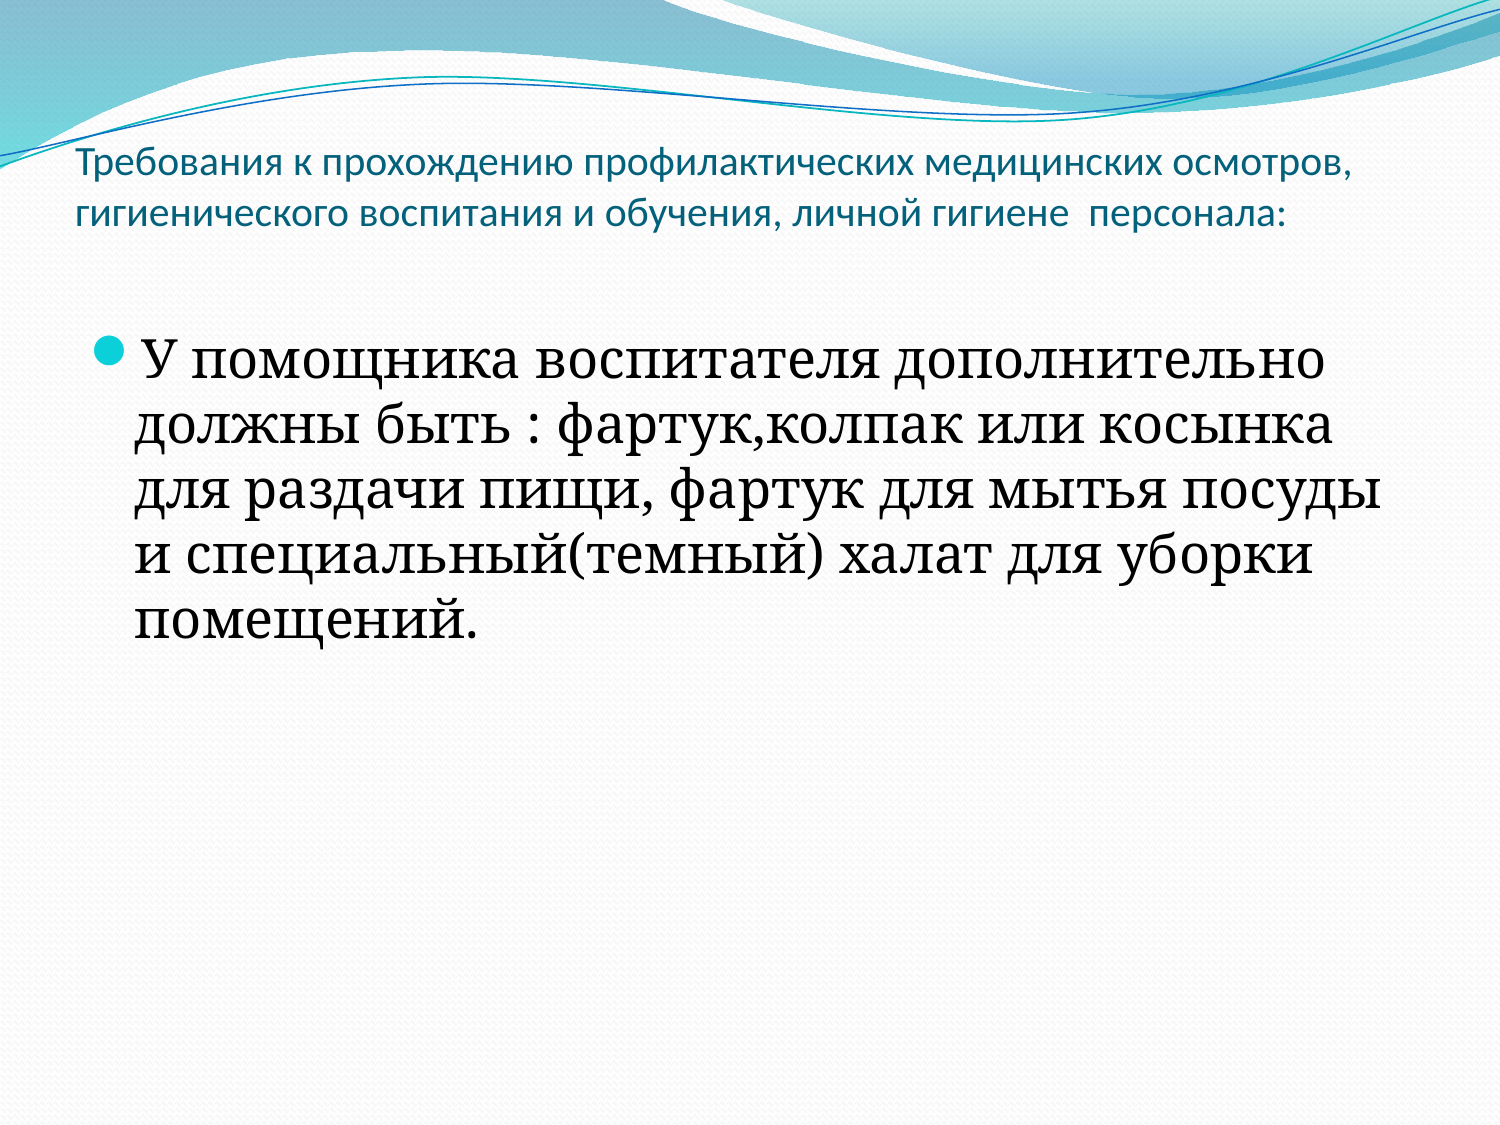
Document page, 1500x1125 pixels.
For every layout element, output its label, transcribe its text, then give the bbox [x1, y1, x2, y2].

title Требования к прохождению профилактических медицинских осмотров, гигиенического воспитания и обучения, личной гигиене персонала: [75, 115, 1425, 235]
list У помощника воспитателя дополнительно должны быть : фартук,колпак или косынка для раздачи пищи, фартук для мытья посуды и специальный(темный) халат для уборки помещений. [75, 317, 1425, 1038]
